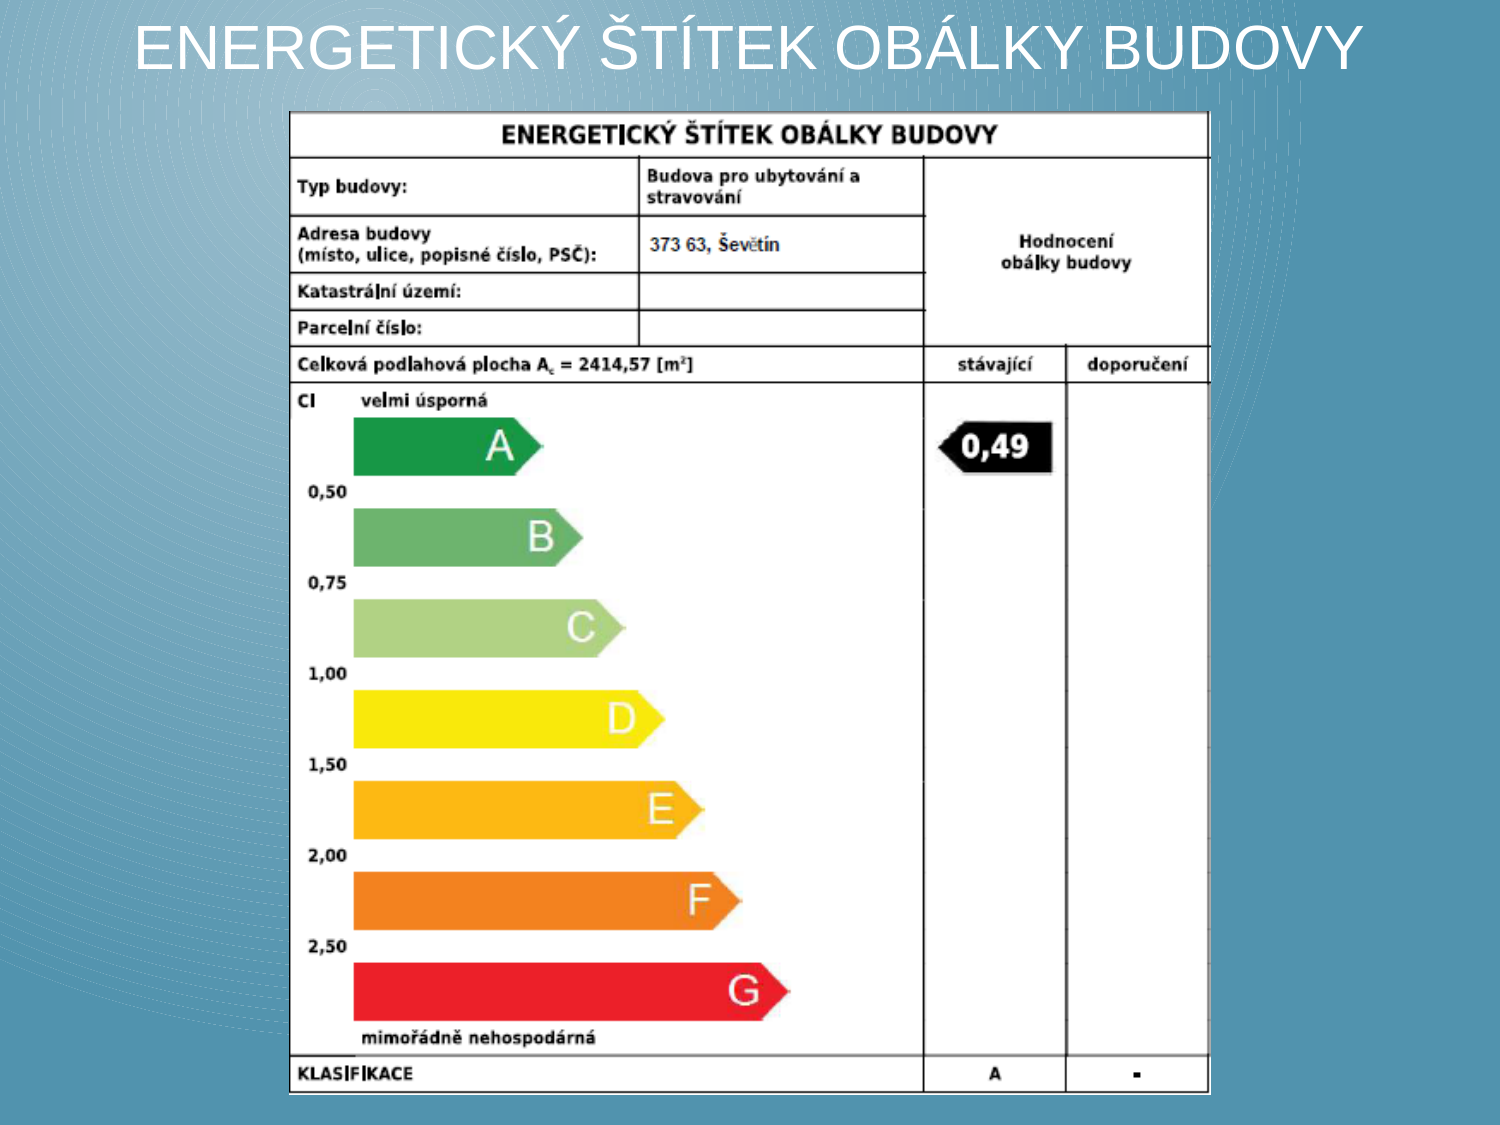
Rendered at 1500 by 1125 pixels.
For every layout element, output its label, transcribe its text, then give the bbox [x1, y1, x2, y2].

text_box ENERGETICKÝ ŠTÍTEK OBÁLKY BUDOVY [0, 0, 1500, 114]
picture [288, 111, 1211, 1096]
